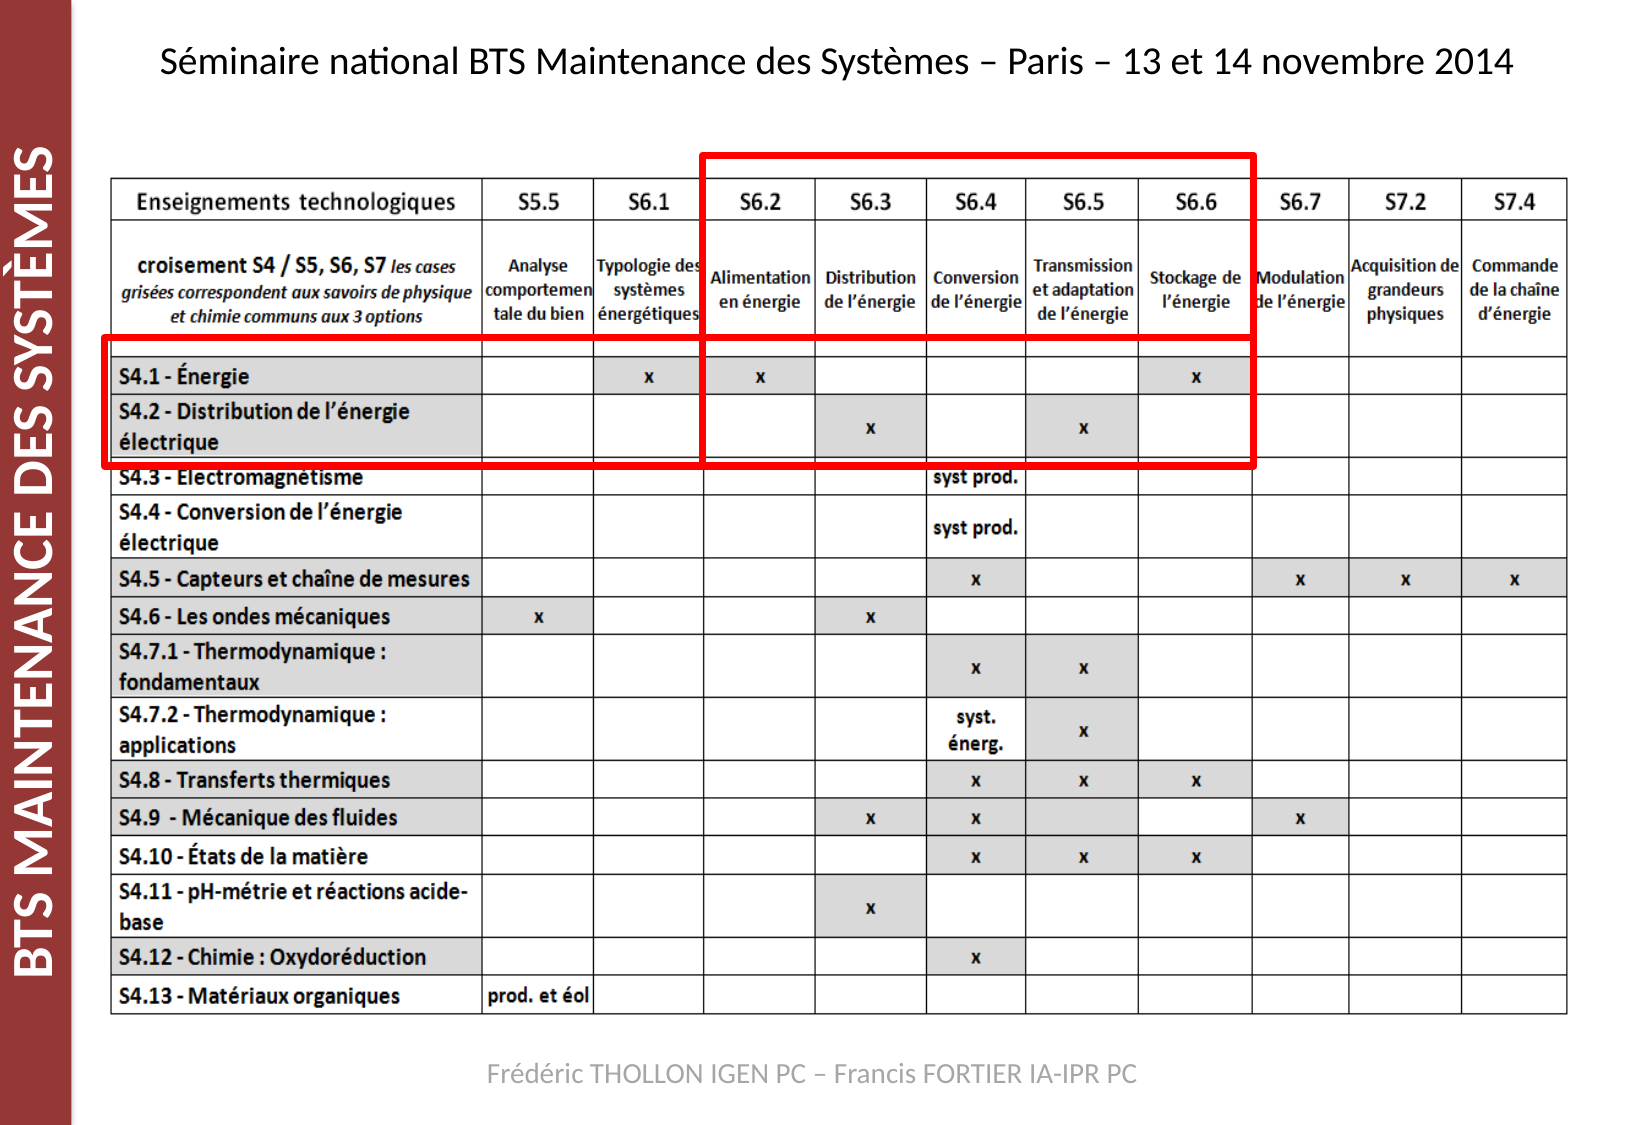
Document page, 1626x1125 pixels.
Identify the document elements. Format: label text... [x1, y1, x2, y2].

text_box Séminaire national BTS Maintenance des Systèmes – Paris – 13 et 14 novembre 2014 [78, 27, 1597, 90]
text_box Frédéric THOLLON IGEN PC – Francis FORTIER IA-IPR PC [345, 1046, 1279, 1097]
picture [104, 173, 1579, 1032]
text_box [700, 153, 1256, 172]
